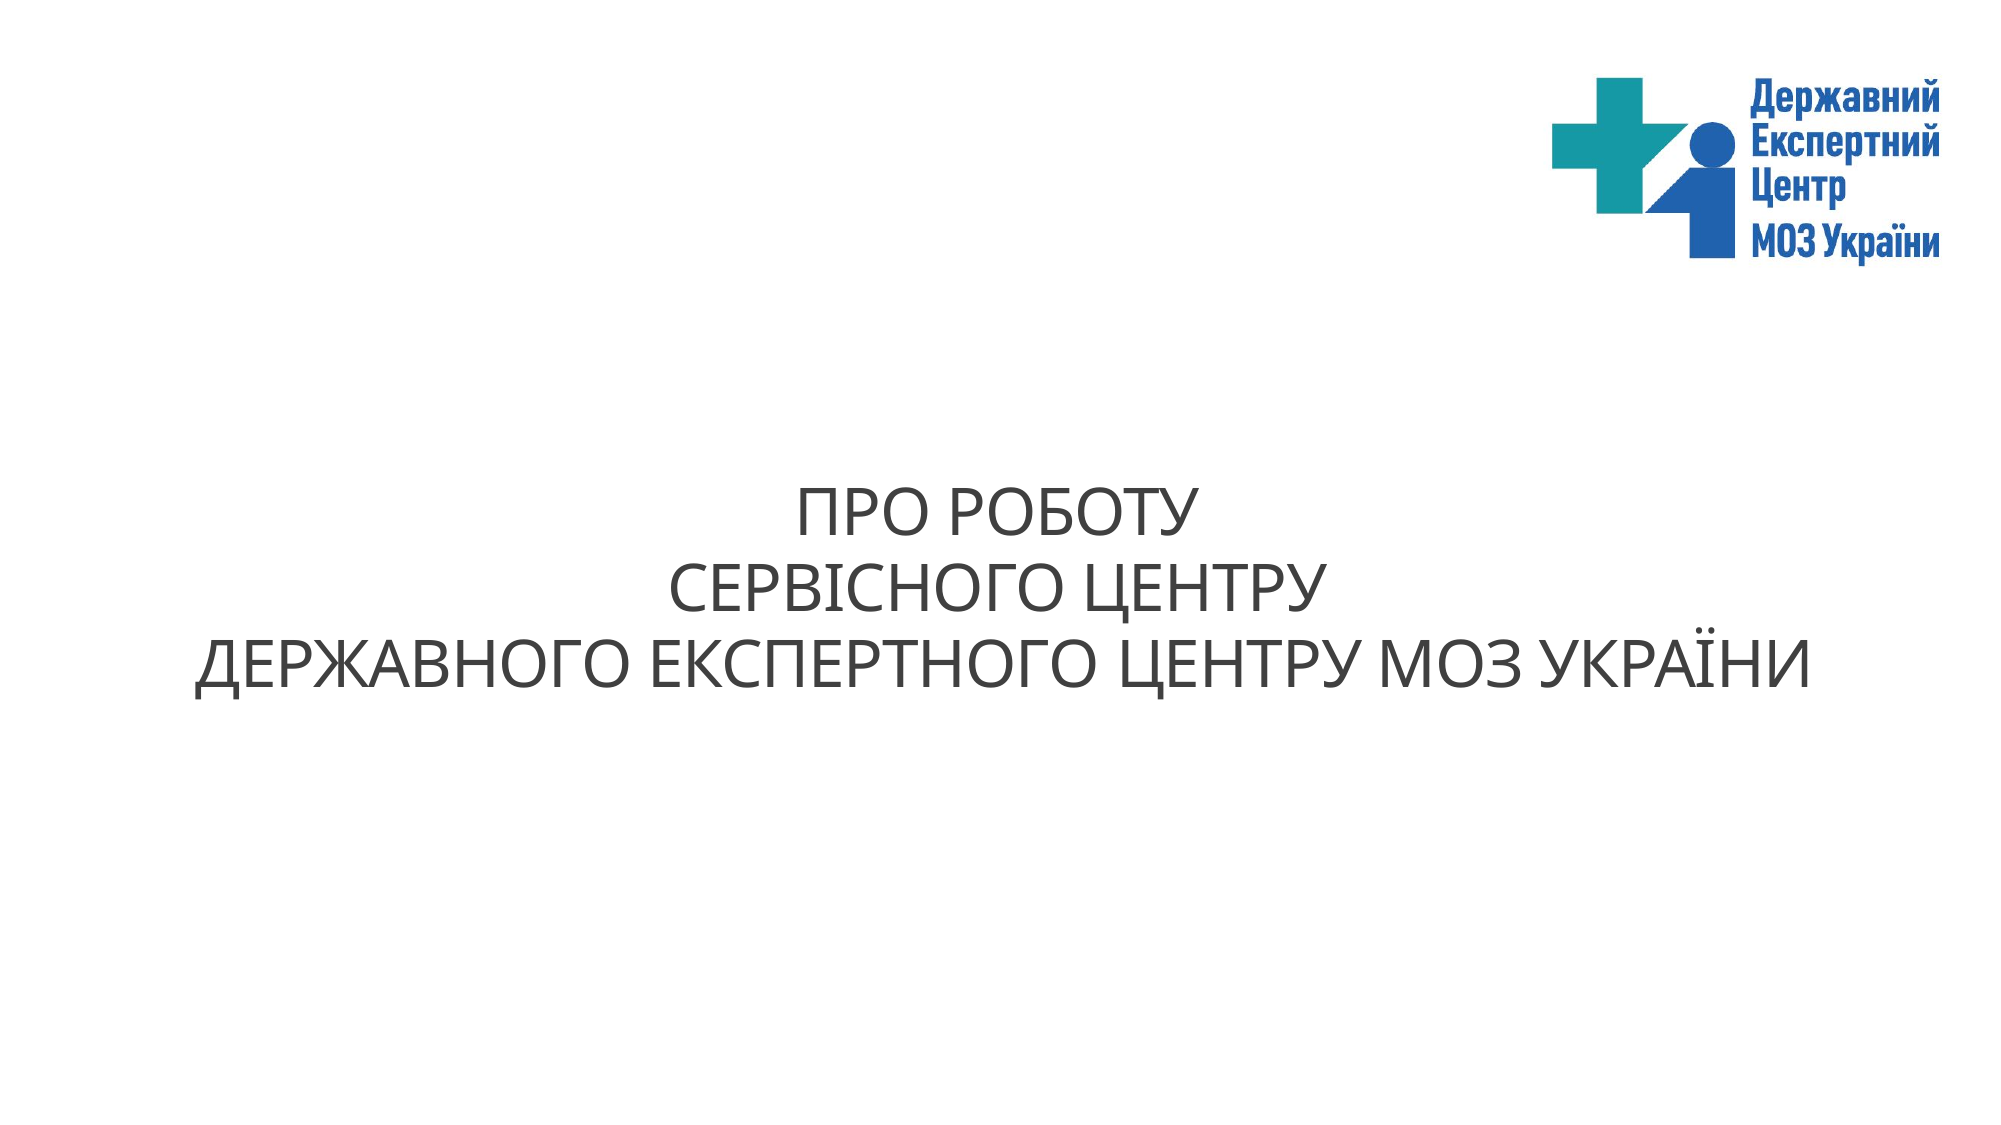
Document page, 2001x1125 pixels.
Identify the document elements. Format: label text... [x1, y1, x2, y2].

picture [1530, 60, 1961, 277]
title ПРО РОБОТУ СЕРВІСНОГО ЦЕНТРУ ДЕРЖАВНОГО ЕКСПЕРТНОГО ЦЕНТРУ МОЗ УКРАЇНИ [180, 393, 1830, 711]
